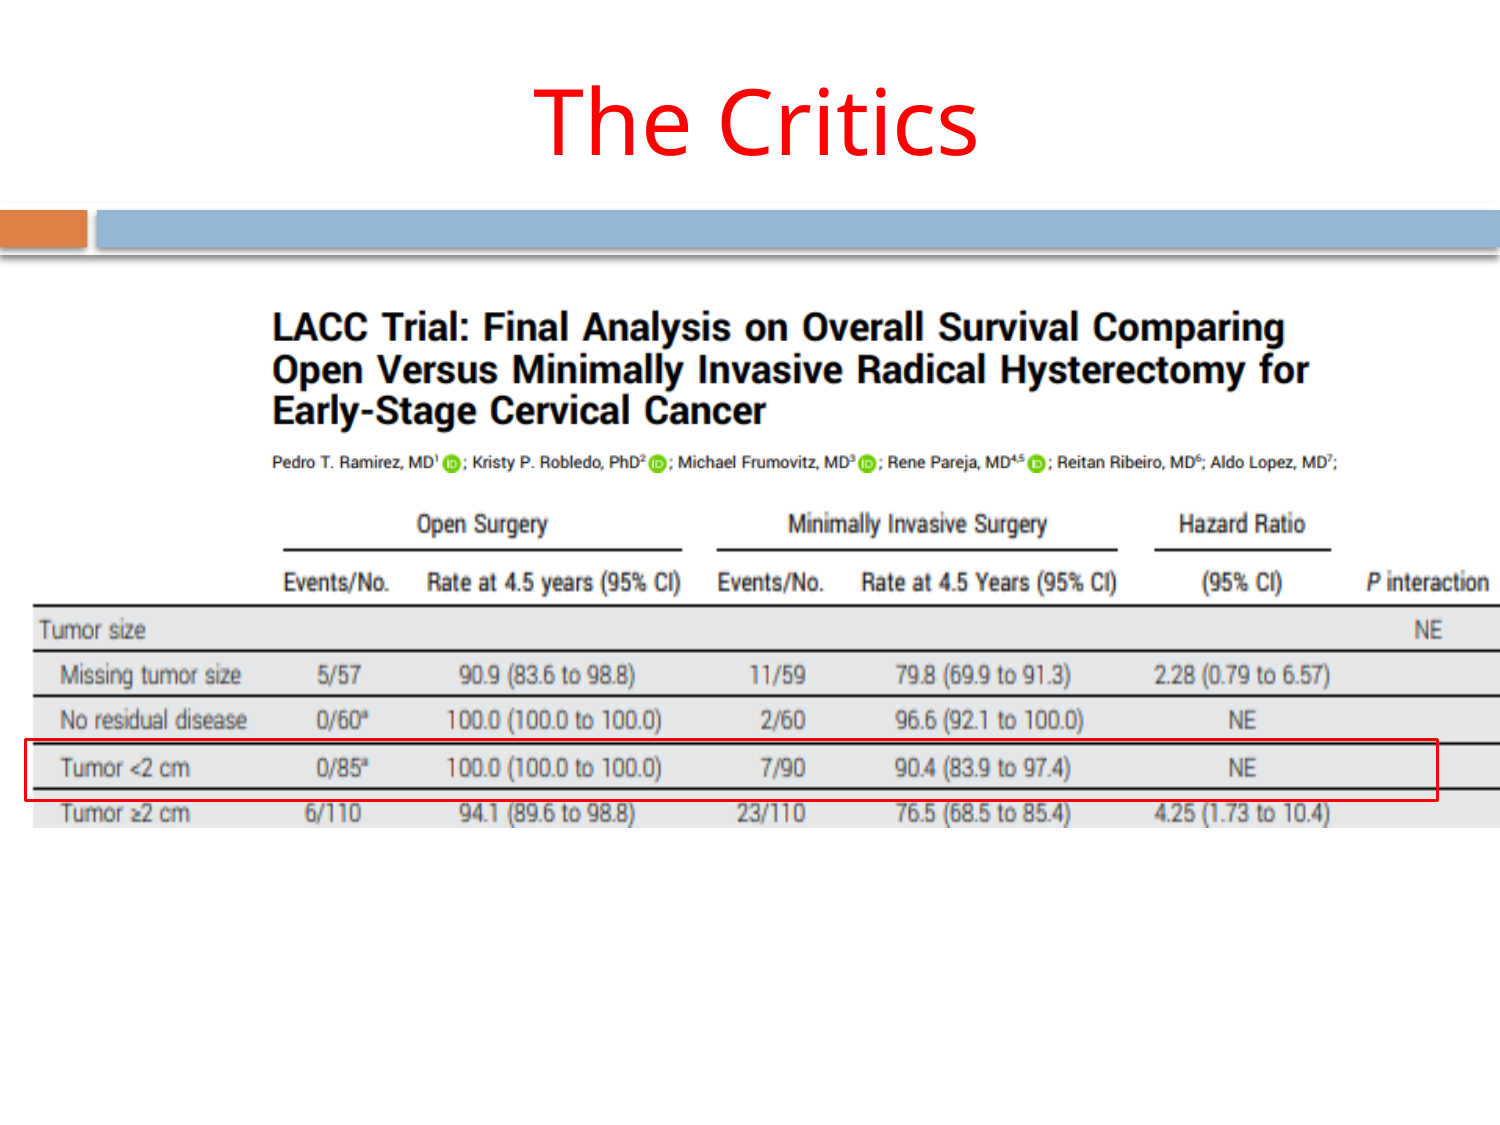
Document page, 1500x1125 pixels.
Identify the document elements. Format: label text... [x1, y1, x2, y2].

picture [266, 297, 1352, 473]
picture [25, 507, 1500, 828]
title The Critics [100, 37, 1438, 200]
